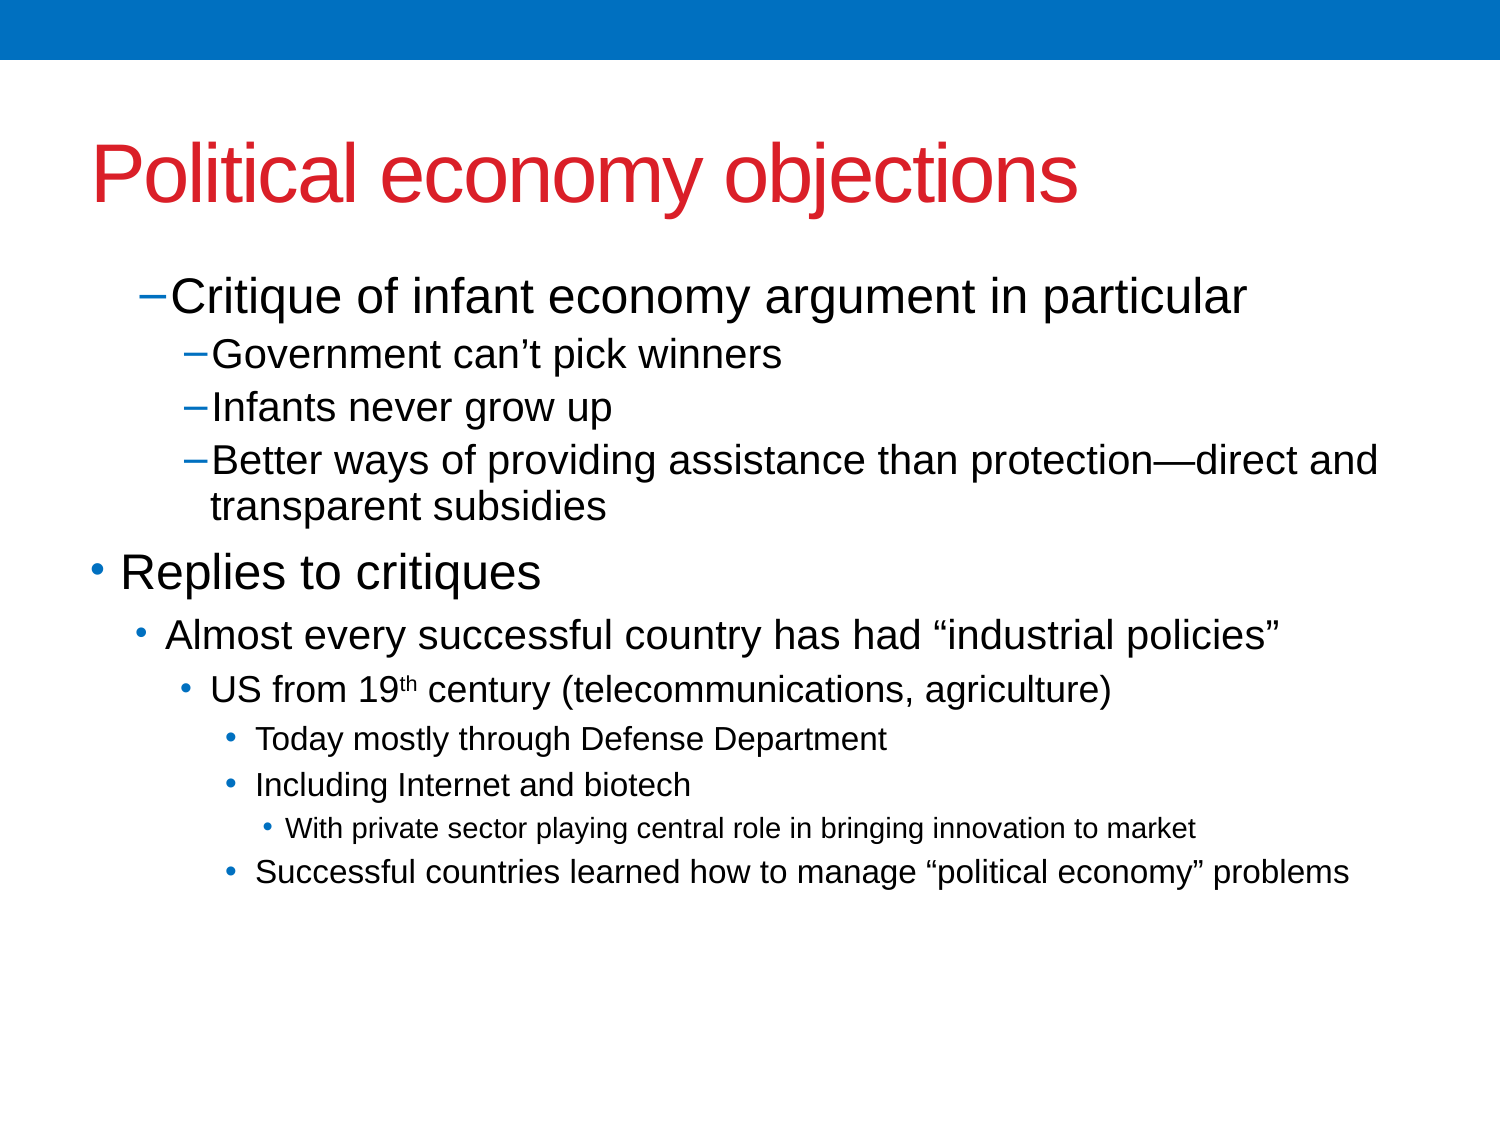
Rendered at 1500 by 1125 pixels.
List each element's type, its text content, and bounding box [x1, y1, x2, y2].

title Political economy objections [75, 87, 1425, 250]
list Critique of infant economy argument in particular Government can’t pick winners Infants never grow up Better ways of providing assistance than protection—direct and transparent subsidies Replies to critiques Almost every successful country has had “industrial policies” US from 19th century (telecommunications, agriculture) Today mostly through Defense Department Including Internet and biotech With private sector playing central role in bringing innovation to market Successful countries learned how to manage “political economy” problems [75, 262, 1425, 1063]
